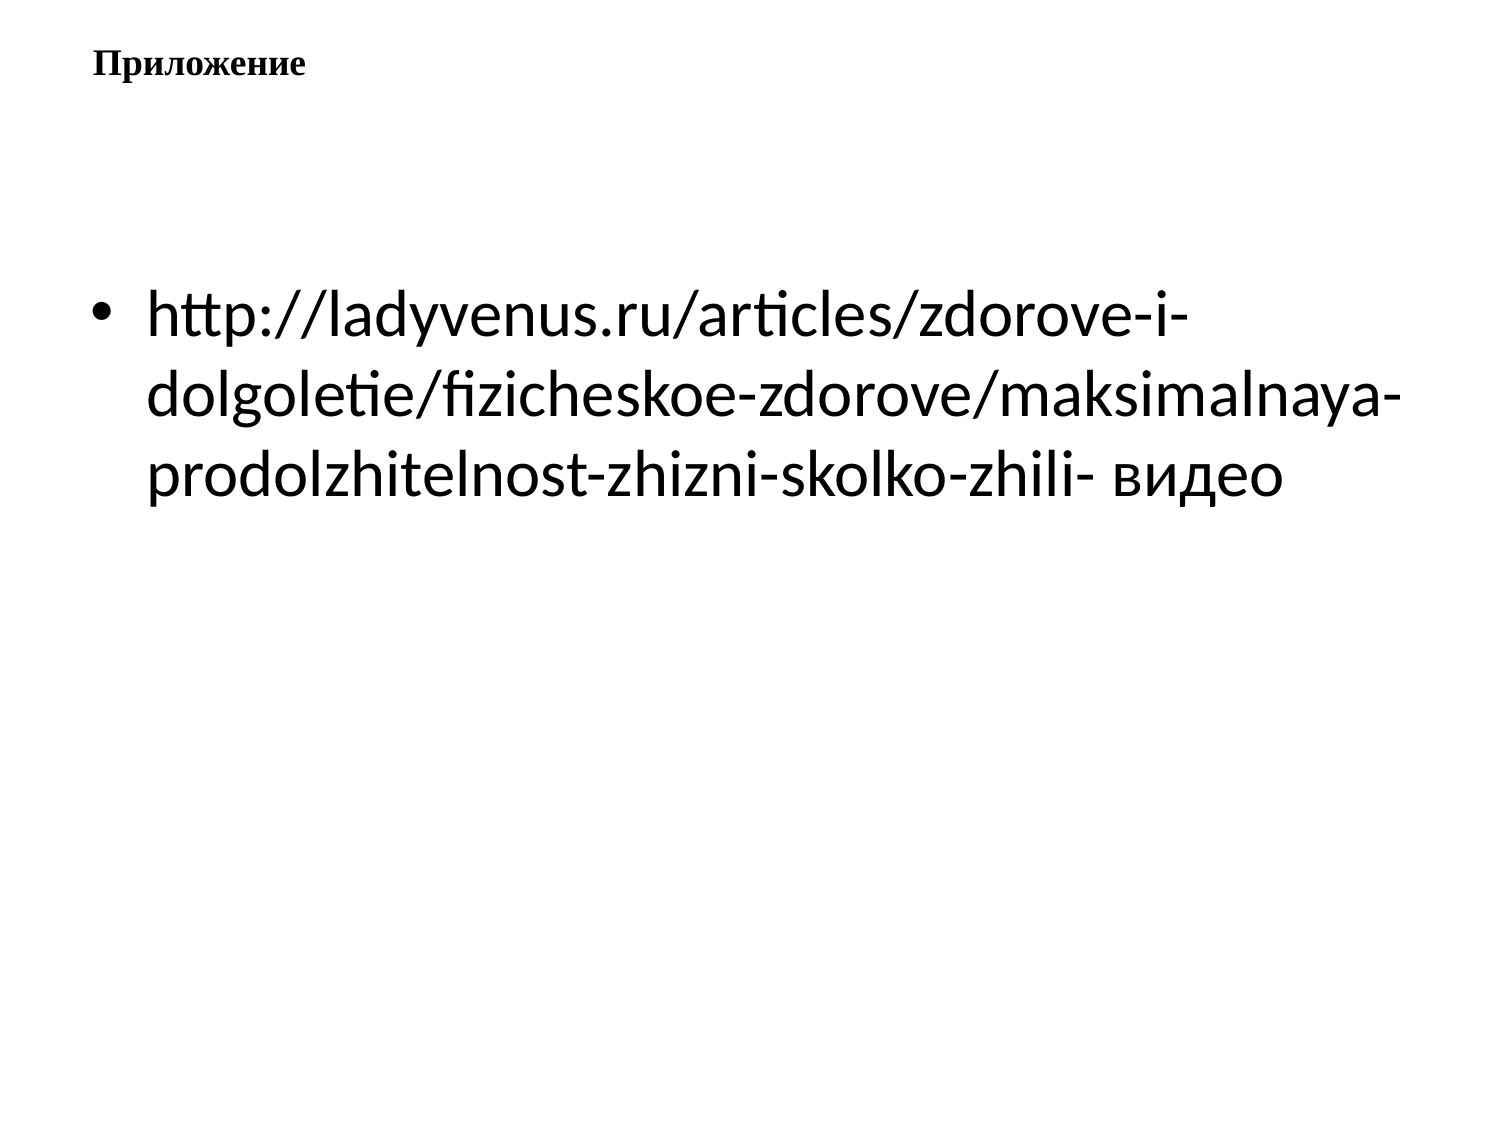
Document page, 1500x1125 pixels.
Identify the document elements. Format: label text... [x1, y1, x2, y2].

text_box Приложение [78, 30, 330, 91]
list http://ladyvenus.ru/articles/zdorove-i-dolgoletie/fizicheskoe-zdorove/maksimalnaya-prodolzhitelnost-zhizni-skolko-zhili- видео [75, 262, 1425, 1005]
